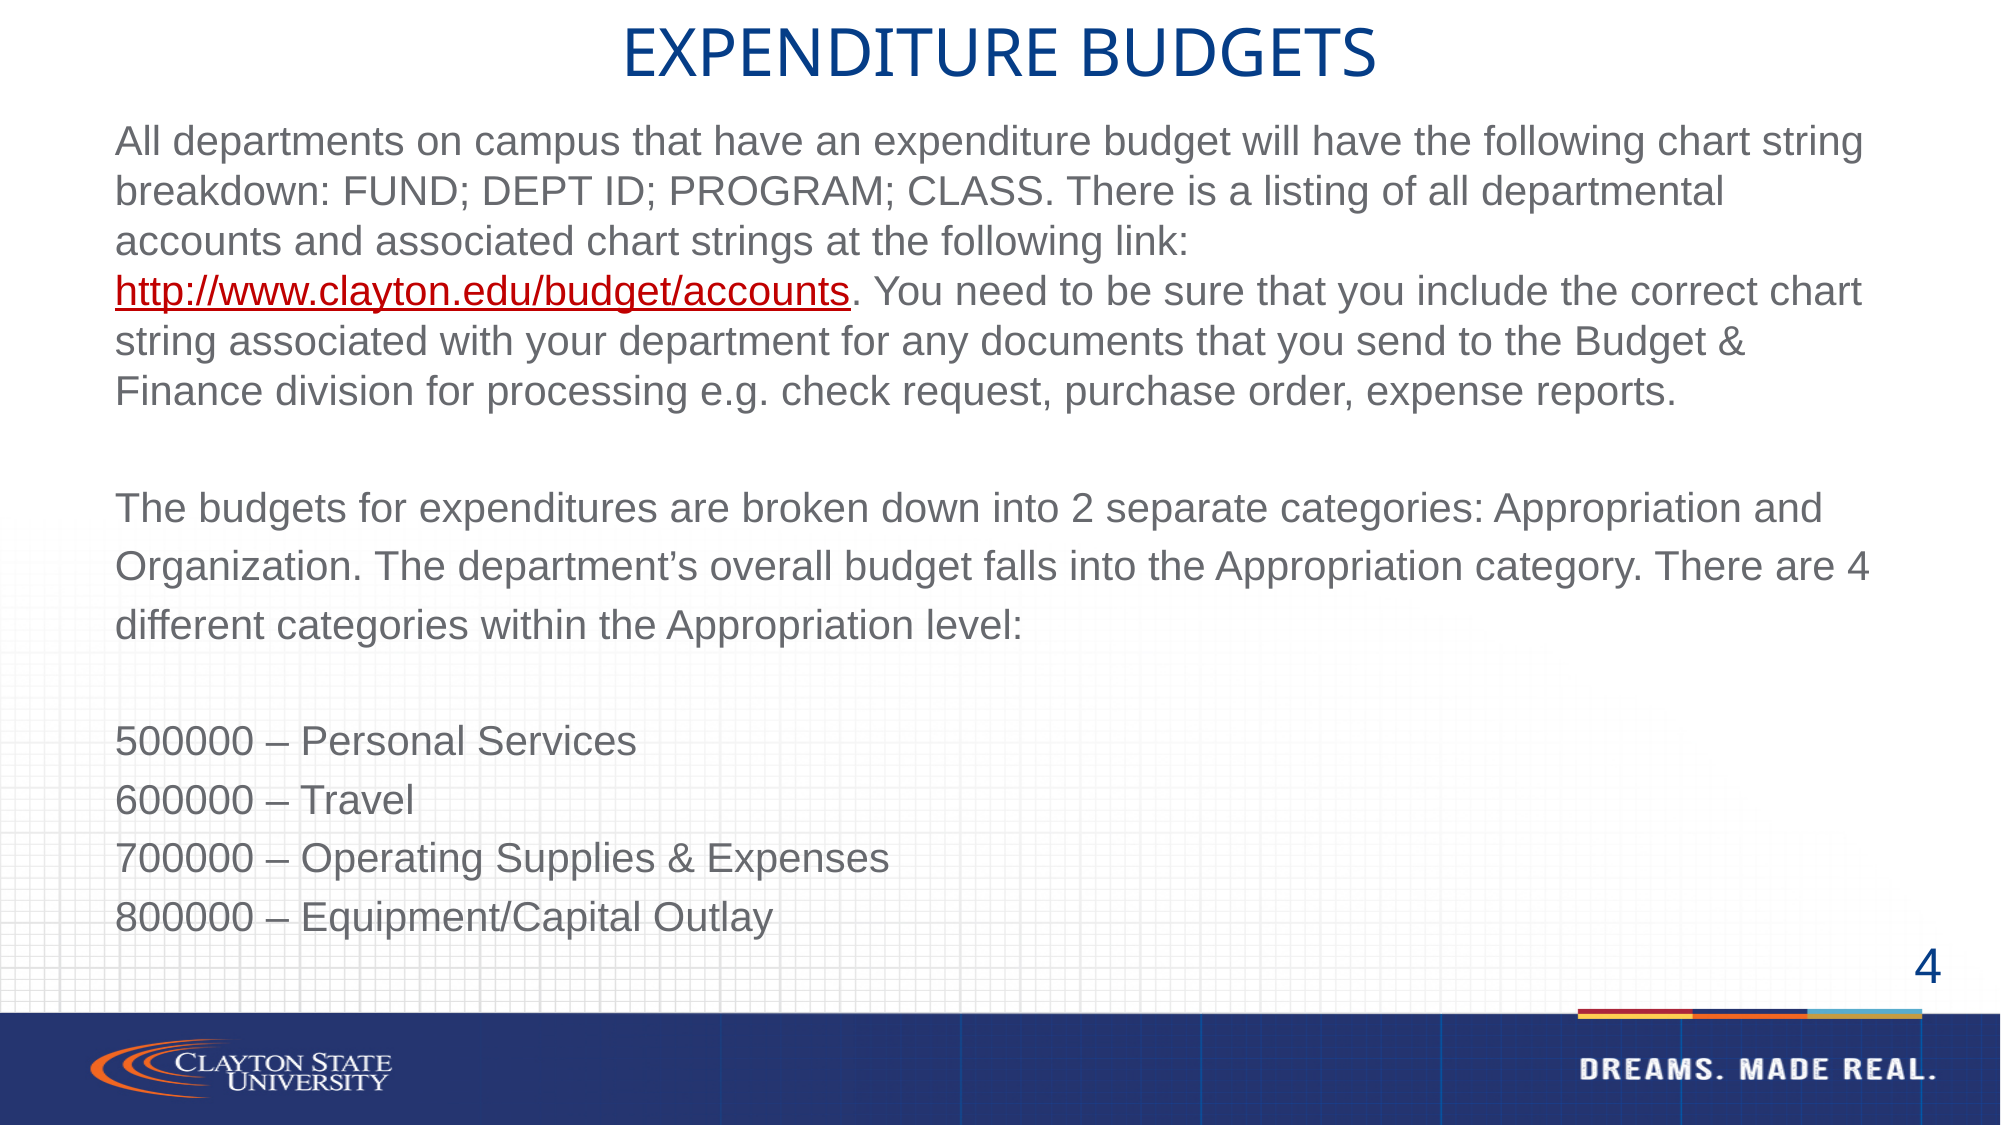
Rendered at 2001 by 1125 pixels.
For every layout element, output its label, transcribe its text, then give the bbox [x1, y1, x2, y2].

list All departments on campus that have an expenditure budget will have the following chart string breakdown: FUND; DEPT ID; PROGRAM; CLASS. There is a listing of all departmental accounts and associated chart strings at the following link: http://www.clayton.edu/budget/accounts. You need to be sure that you include the correct chart string associated with your department for any documents that you send to the Budget & Finance division for processing e.g. check request, purchase order, expense reports. The budgets for expenditures are broken down into 2 separate categories: Appropriation and Organization. The department’s overall budget falls into the Appropriation category. There are 4 different categories within the Appropriation level: 500000 – Personal Services 600000 – Travel 700000 – Operating Supplies & Expenses 800000 – Equipment/Capital Outlay [99, 106, 1900, 994]
title EXPENDITURE BUDGETS [99, 13, 1900, 86]
slide_number 4 [1873, 933, 1983, 994]
picture [0, 0, 2001, 1125]
